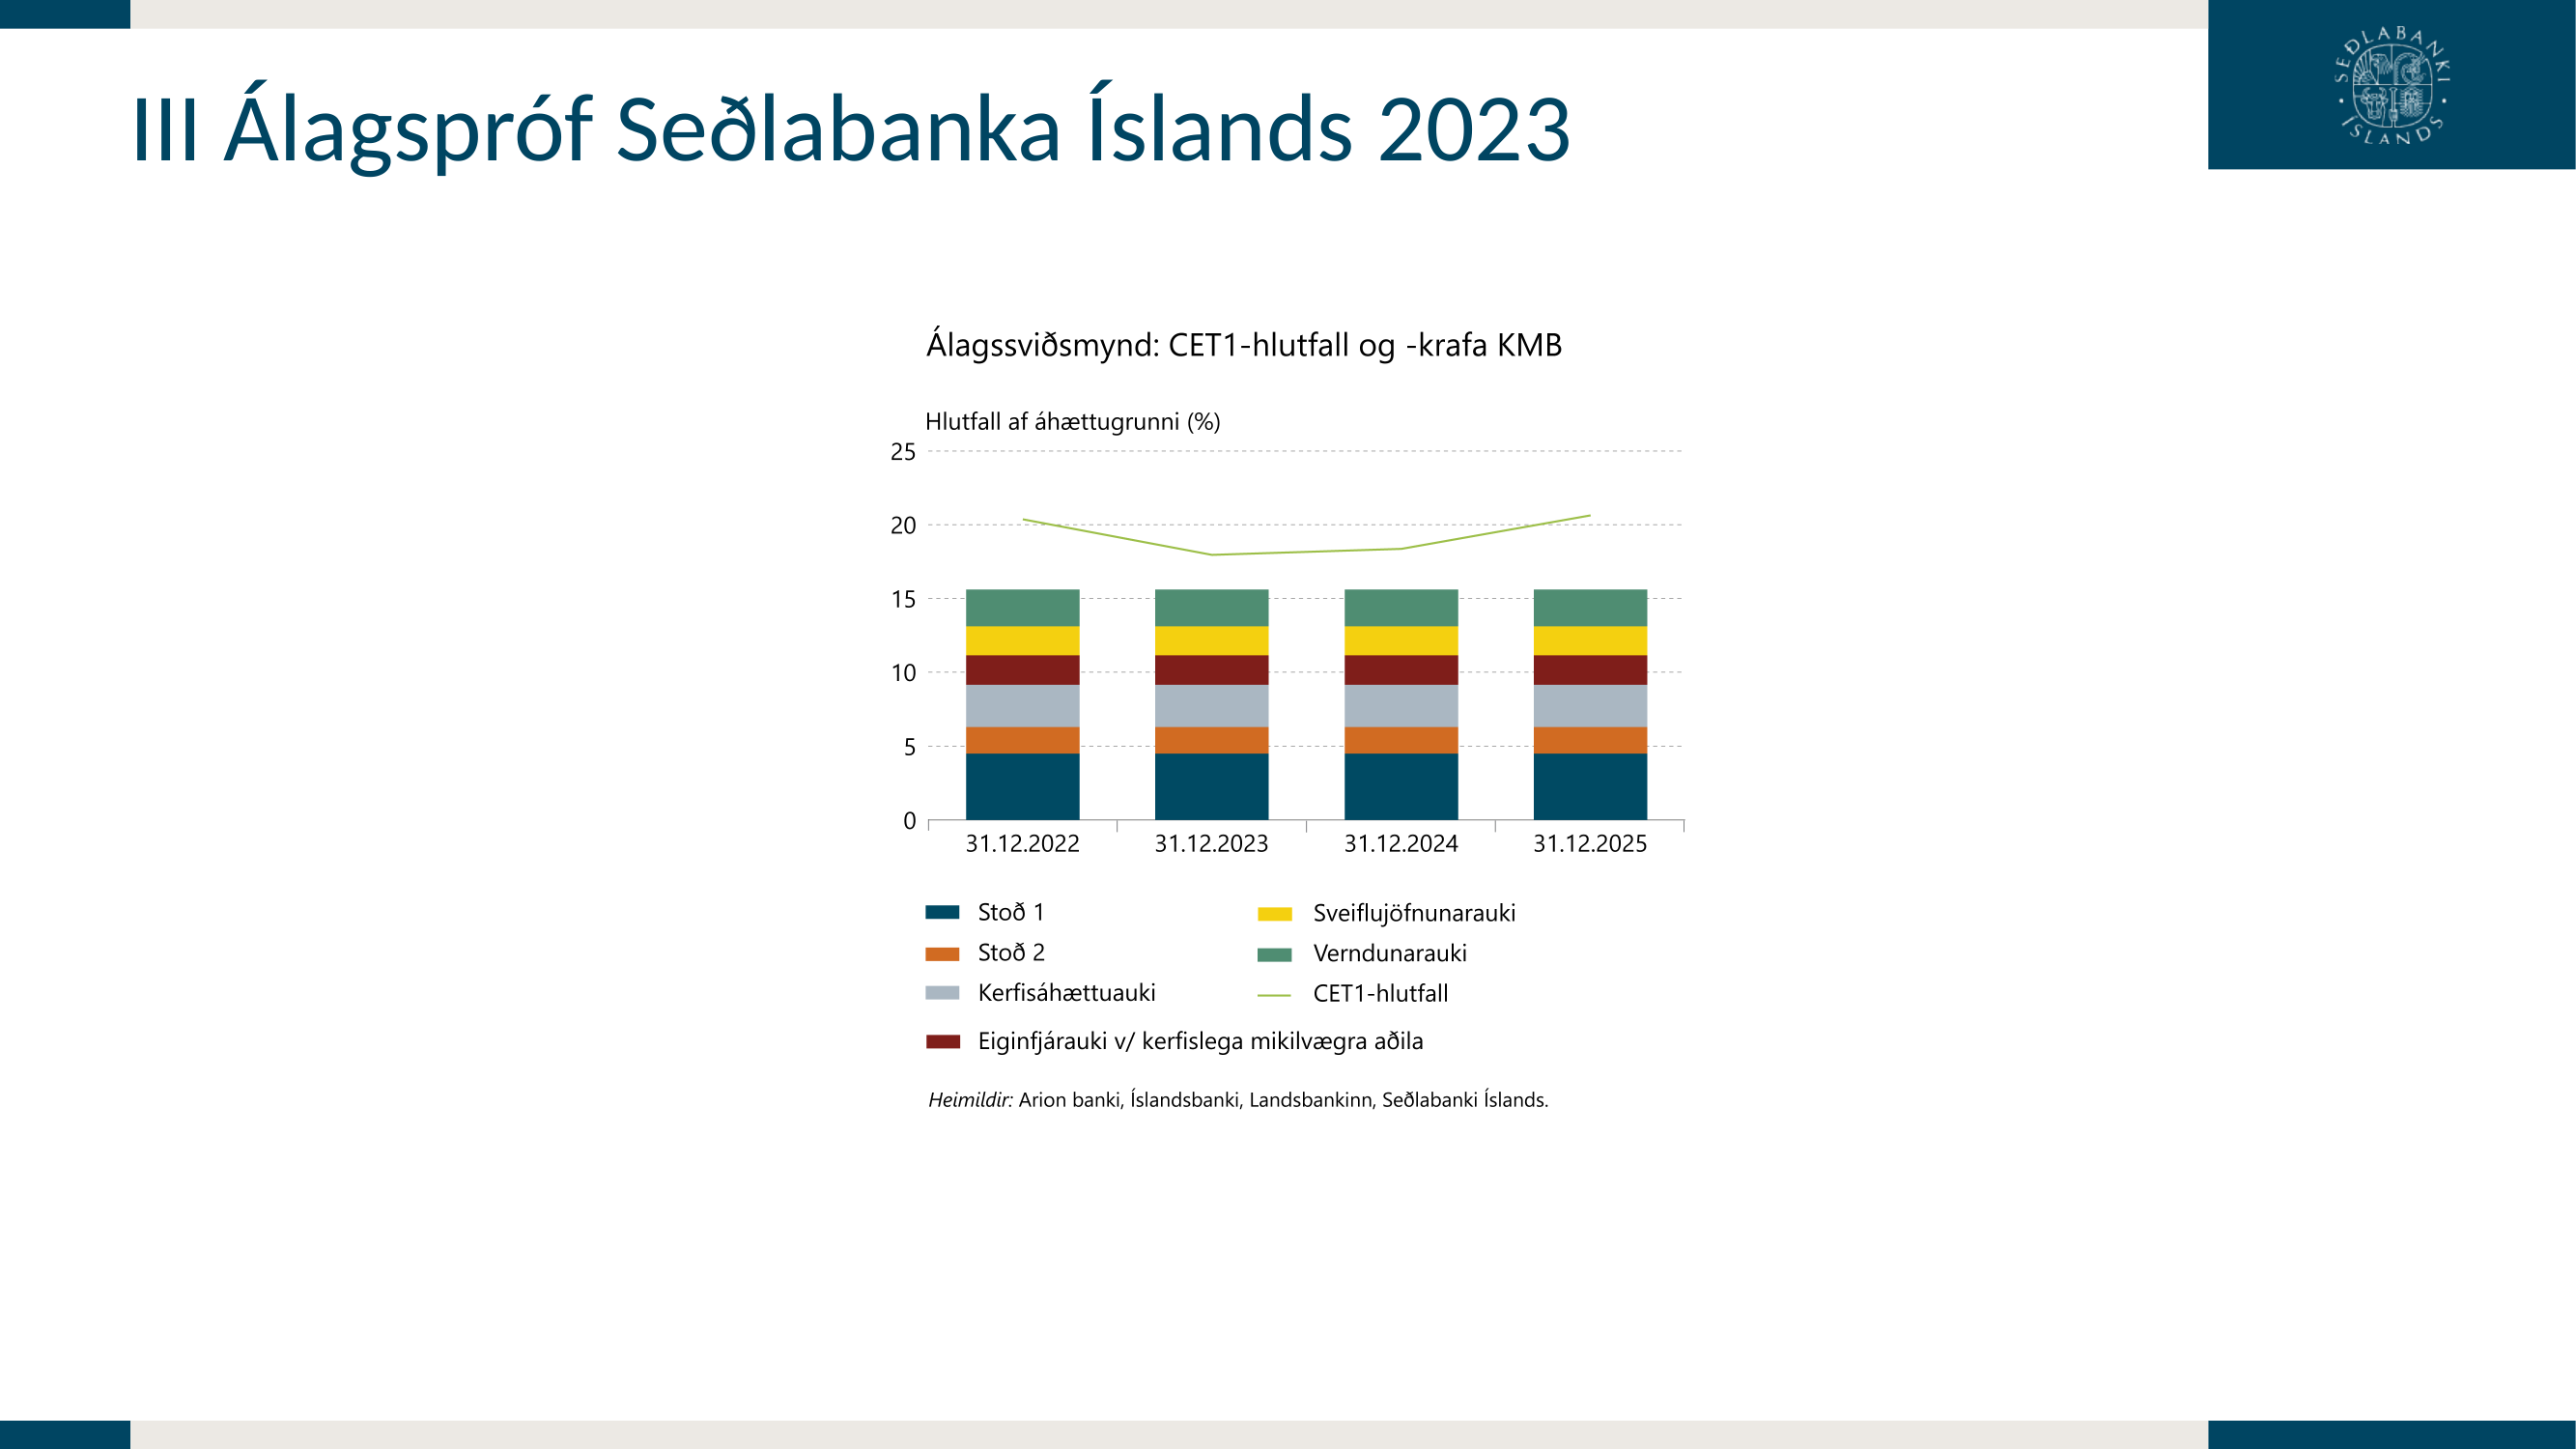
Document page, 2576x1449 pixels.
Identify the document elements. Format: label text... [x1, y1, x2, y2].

picture [890, 326, 1685, 1123]
title III Álagspróf Seðlabanka Íslands 2023 [129, 86, 2178, 290]
